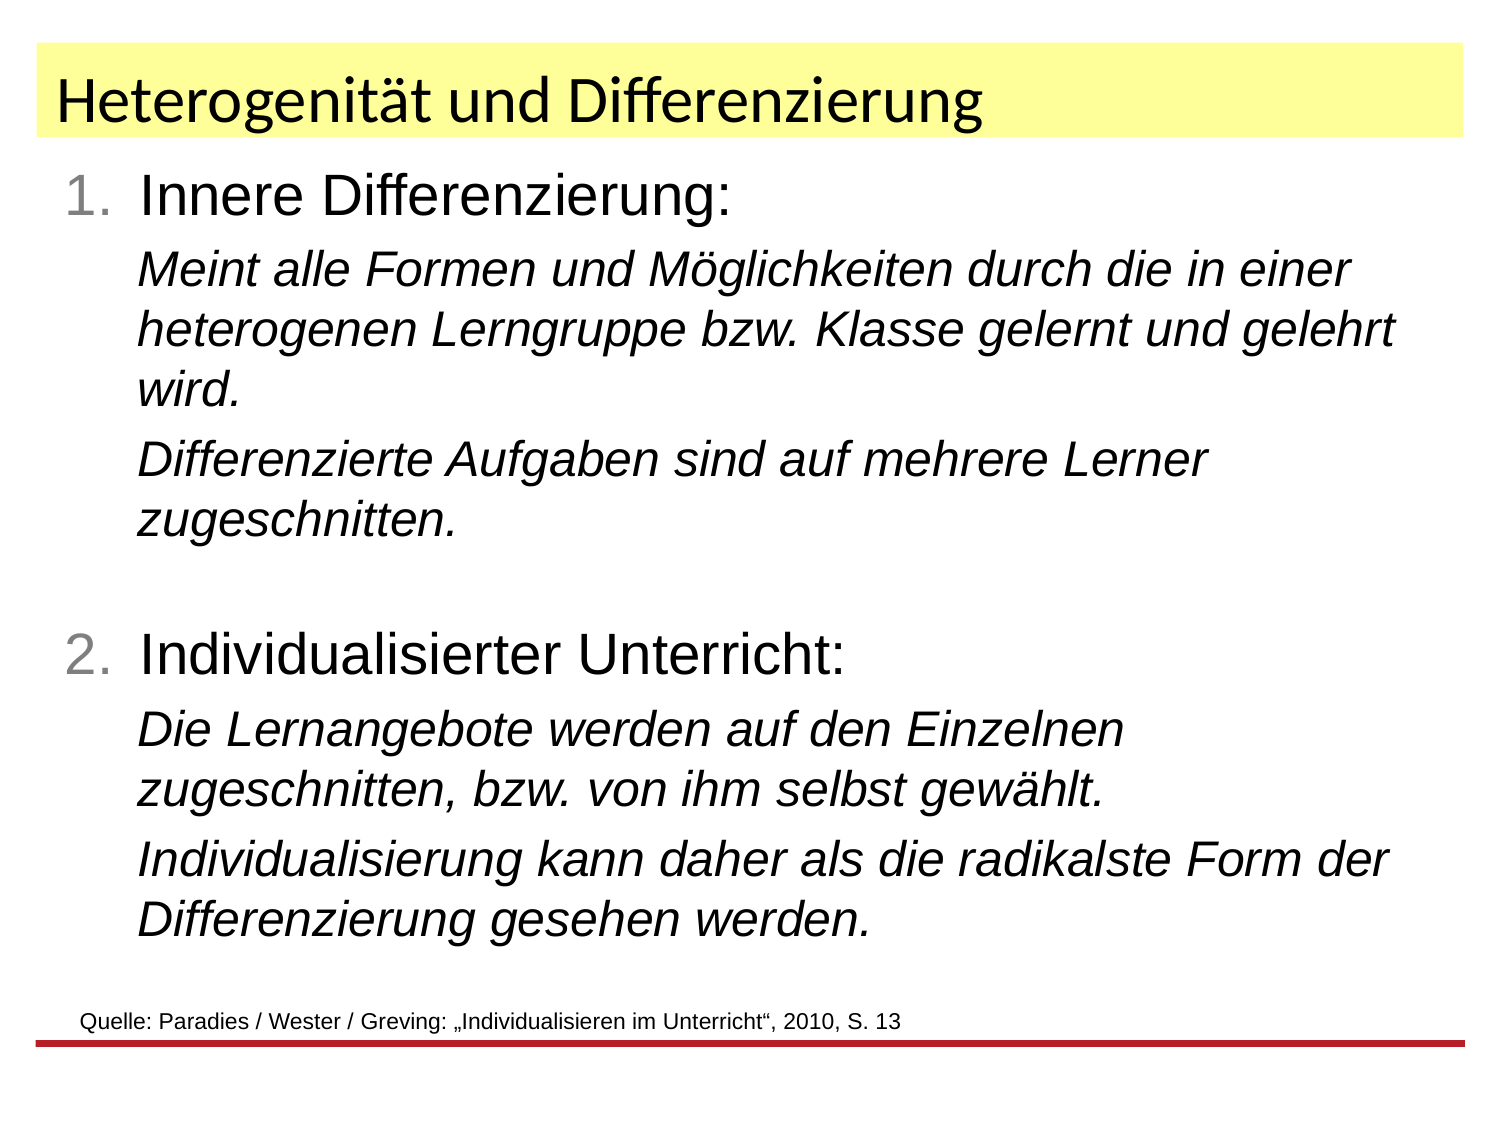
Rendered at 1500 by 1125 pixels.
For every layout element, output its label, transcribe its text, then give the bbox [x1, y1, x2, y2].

title Heterogenität und Differenzierung [41, 42, 1459, 149]
text_box Quelle: Paradies / Wester / Greving: „Individualisieren im Unterricht“, 2010, S. 13 [64, 999, 1376, 1042]
list Innere Differenzierung: Meint alle Formen und Möglichkeiten durch die in einer heterogenen Lerngruppe bzw. Klasse gelernt und gelehrt wird. Differenzierte Aufgaben sind auf mehrere Lerner zugeschnitten. Individualisierter Unterricht: Die Lernangebote werden auf den Einzelnen zugeschnitten, bzw. von ihm selbst gewählt. Individualisierung kann daher als die radikalste Form der Differenzierung gesehen werden. [49, 149, 1459, 1013]
